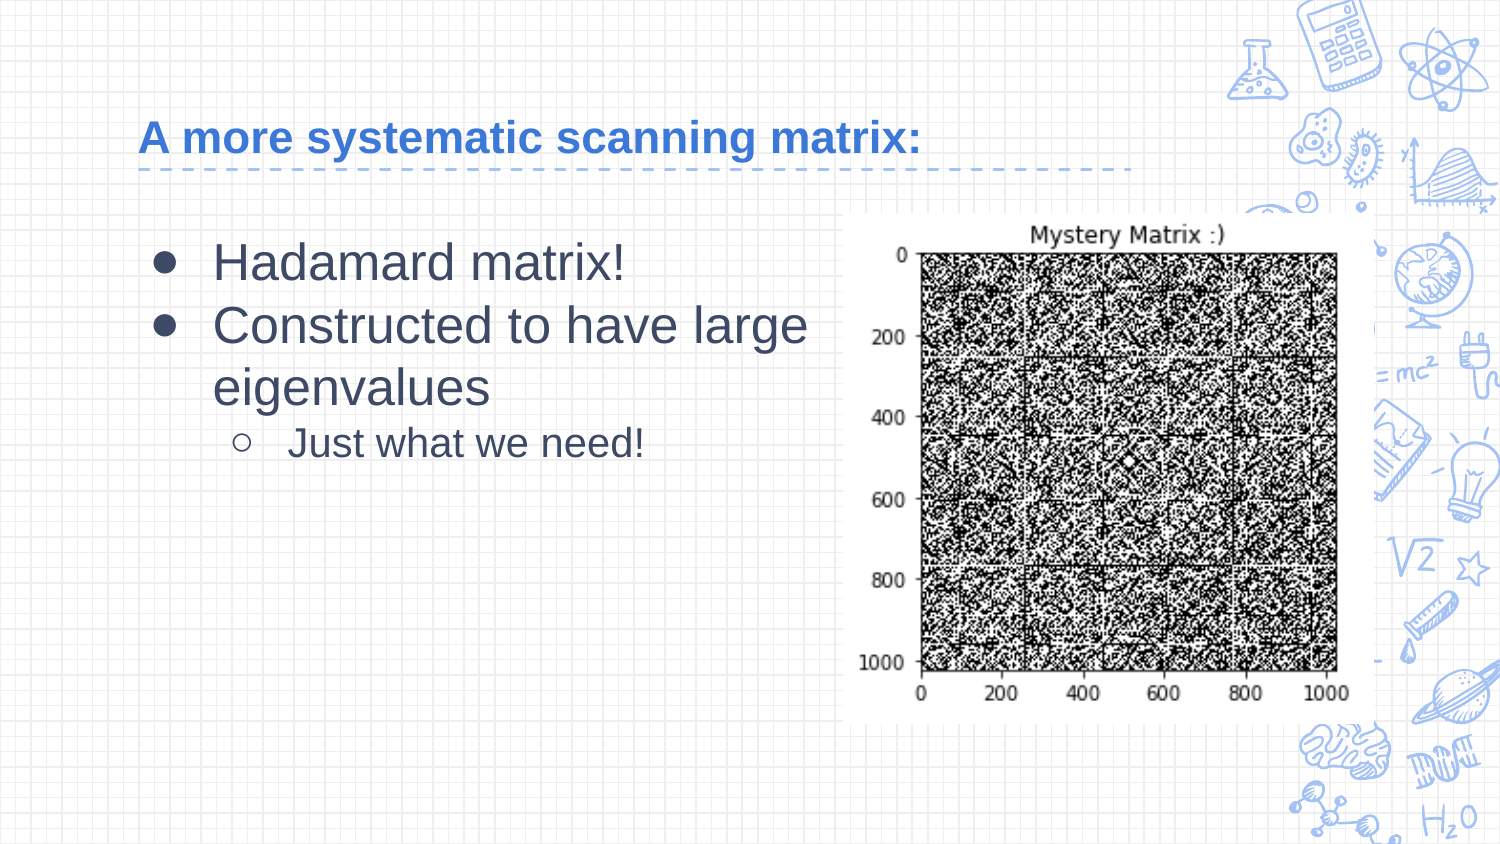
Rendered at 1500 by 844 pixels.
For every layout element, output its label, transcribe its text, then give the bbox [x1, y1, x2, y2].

list Hadamard matrix! Constructed to have large eigenvalues Just what we need! [122, 213, 931, 806]
title A more systematic scanning matrix: [122, 36, 1130, 178]
picture [842, 213, 1374, 724]
